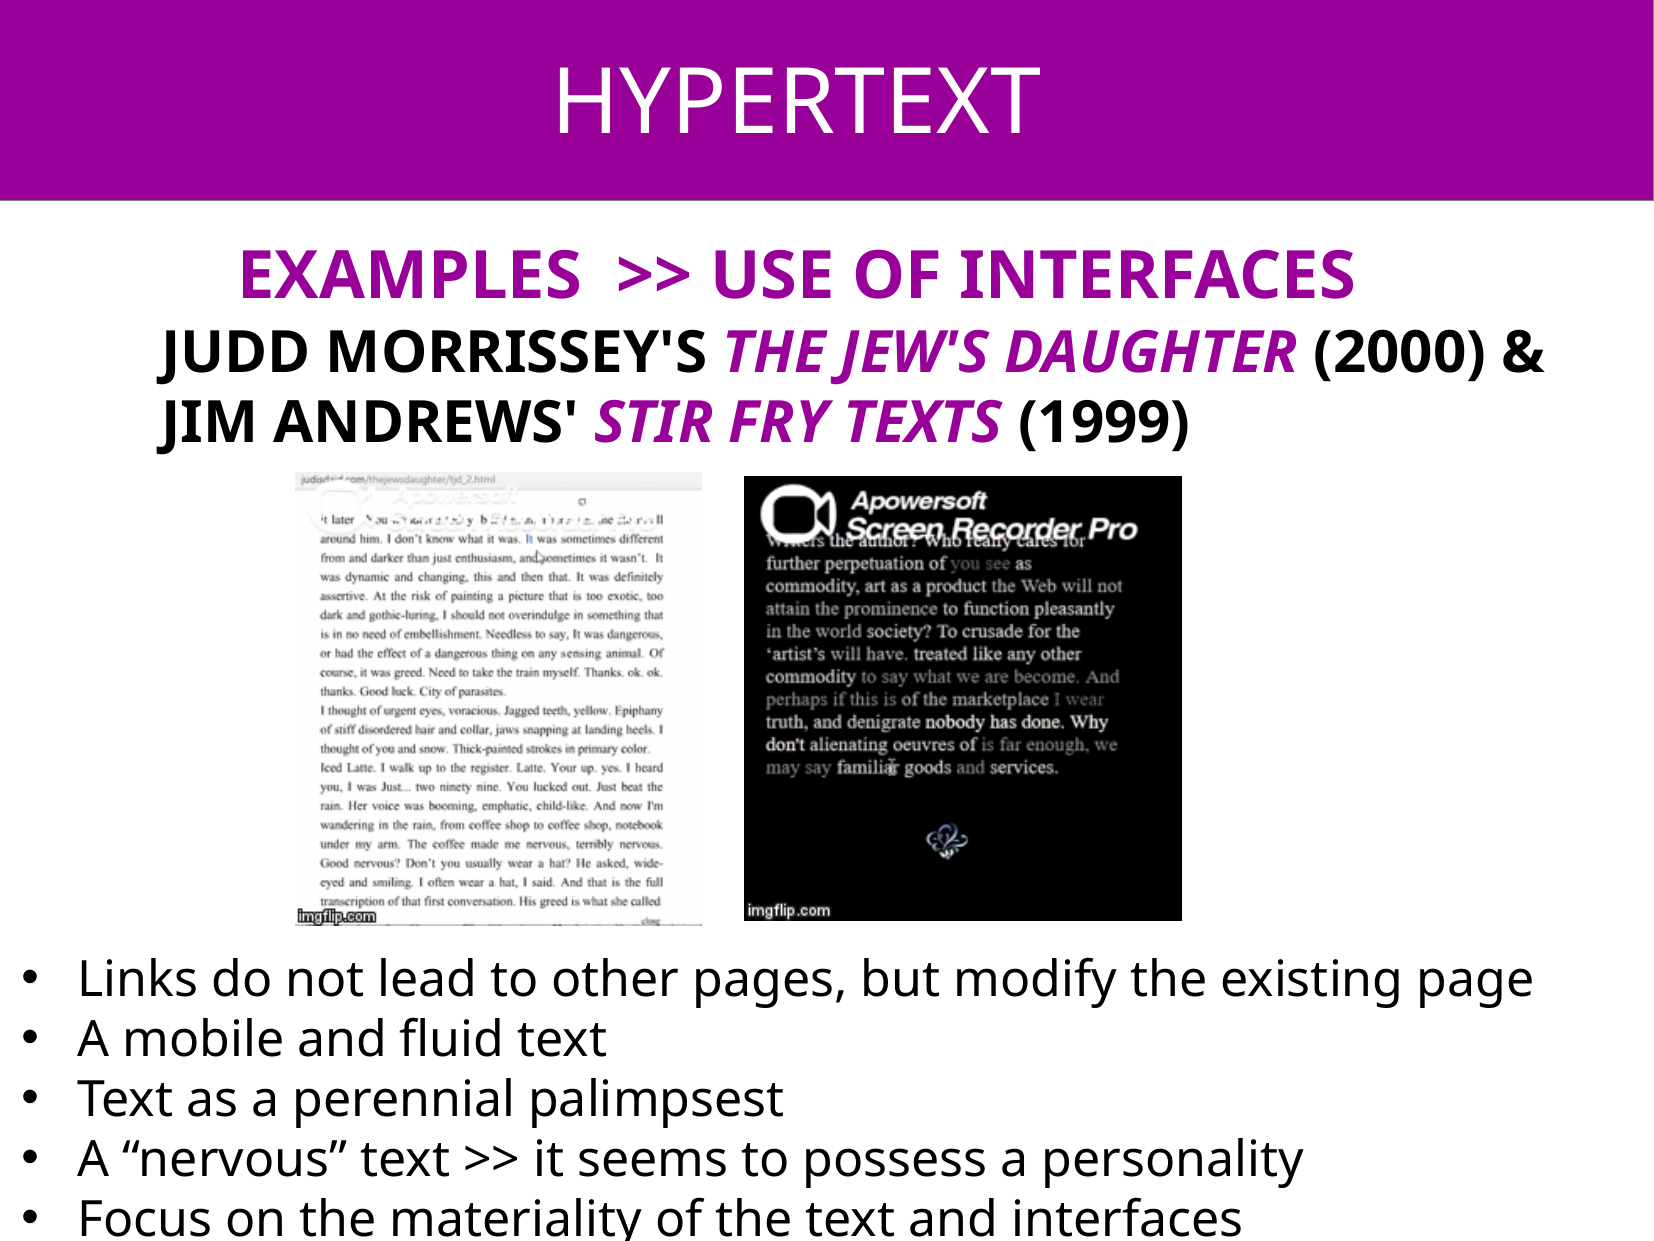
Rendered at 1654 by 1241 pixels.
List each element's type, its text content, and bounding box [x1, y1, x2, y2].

text_box EXAMPLES >> USE OF INTERFACES [222, 224, 1372, 320]
text_box [0, 0, 1654, 201]
text_box JUDD MORRISSEY'S THE JEW'S DAUGHTER (2000) & JIM ANDREWS' STIR FRY TEXTS (1999) [146, 307, 1576, 462]
text_box Links do not lead to other pages, but modify the existing page A mobile and fluid text Text as a perennial palimpsest A “nervous” text >> it seems to possess a personality Focus on the materiality of the text and interfaces [6, 938, 1551, 1241]
picture [295, 472, 702, 926]
text_box HYPERTEXT [537, 34, 1058, 160]
picture [744, 476, 1182, 921]
